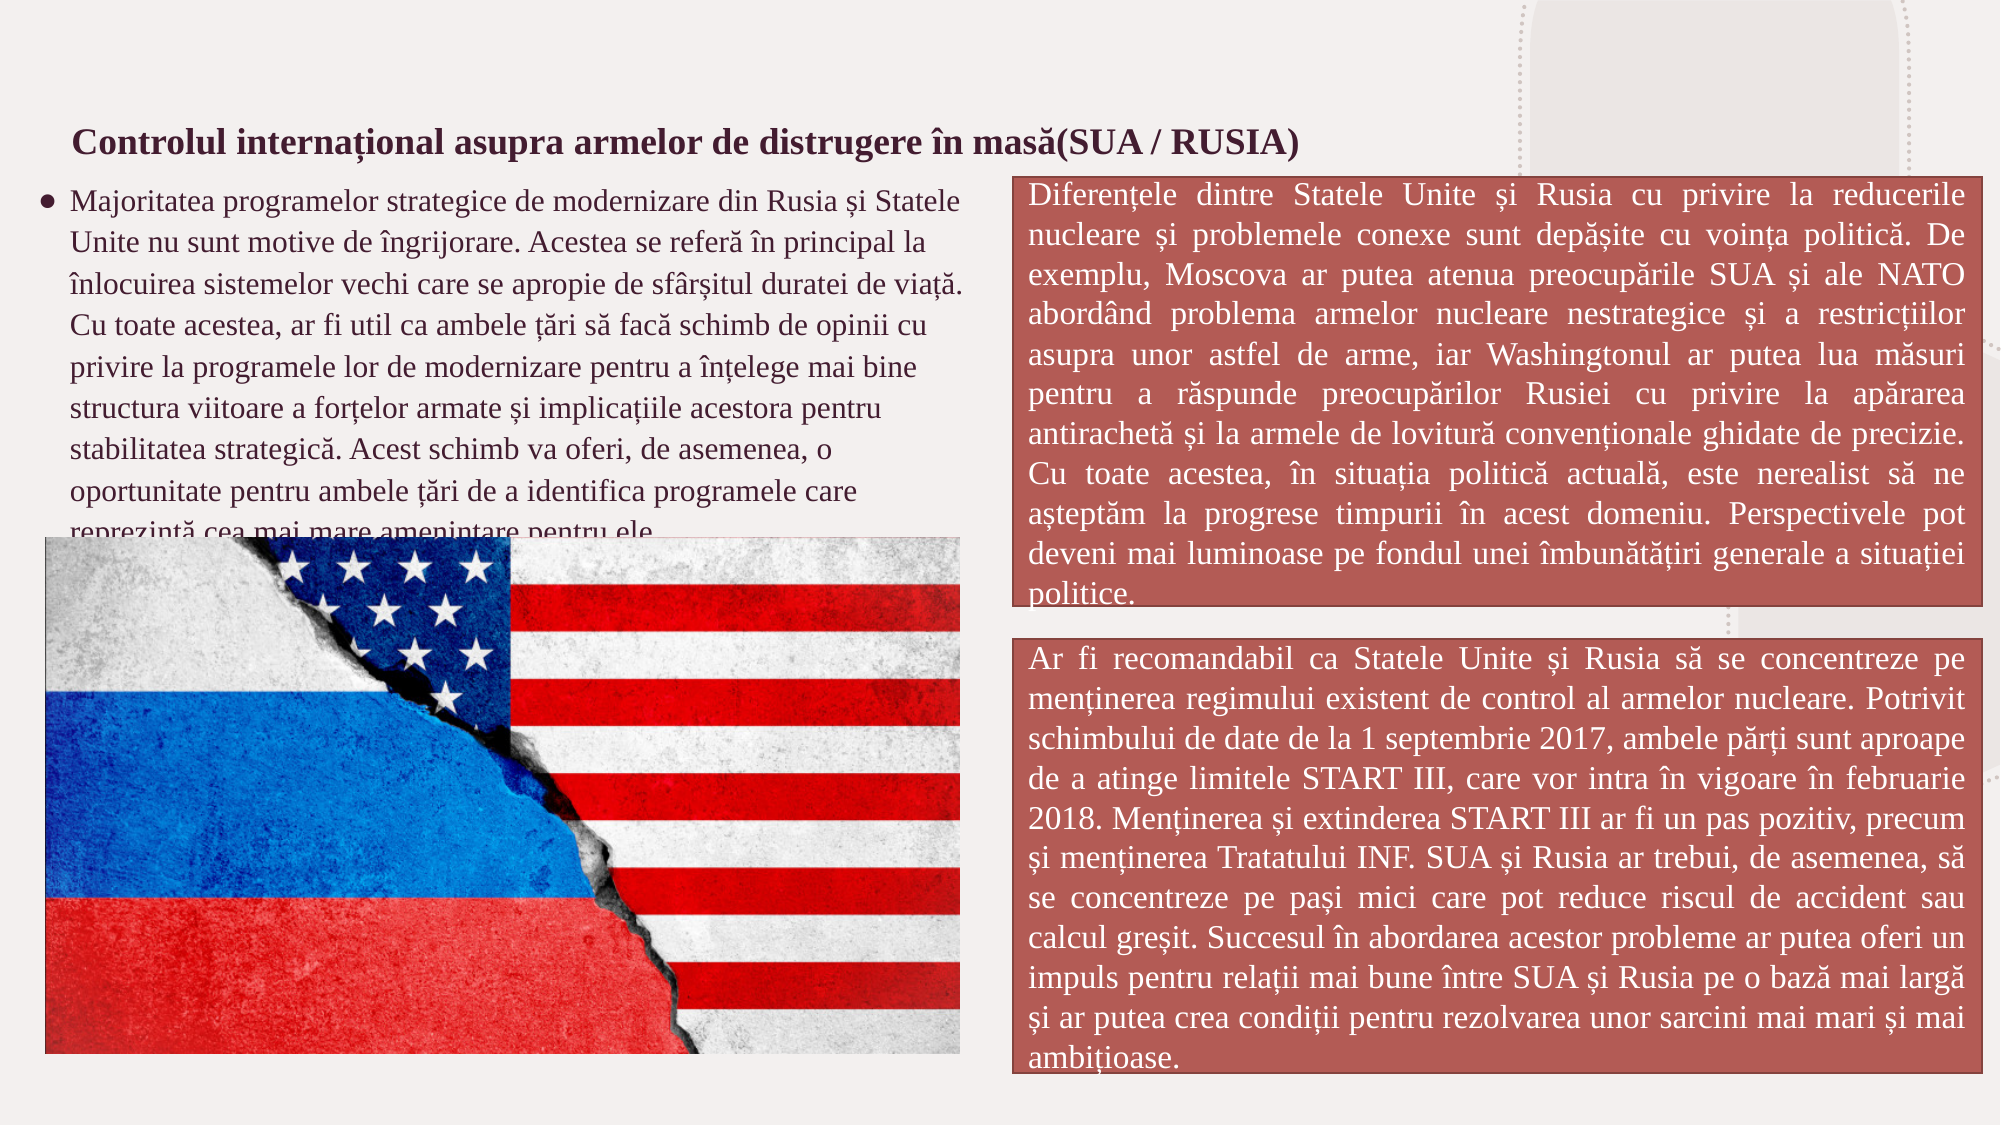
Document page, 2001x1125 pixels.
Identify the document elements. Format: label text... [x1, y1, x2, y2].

picture [45, 537, 960, 1054]
text_box Diferențele dintre Statele Unite și Rusia cu privire la reducerile nucleare și problemele conexe sunt depășite cu voința politică. De exemplu, Moscova ar putea atenua preocupările SUA și ale NATO abordând problema armelor nucleare nestrategice și a restricțiilor asupra unor astfel de arme, iar Washingtonul ar putea lua măsuri pentru a răspunde preocupărilor Rusiei cu privire la apărarea antirachetă și la armele de lovitură convenționale ghidate de precizie. Cu toate acestea, în situația politică actuală, este nerealist să ne așteptăm la progrese timpurii în acest domeniu. Perspectivele pot deveni mai luminoase pe fondul unei îmbunătățiri generale a situației politice. [1012, 176, 1983, 607]
text_box Ar fi recomandabil ca Statele Unite și Rusia să se concentreze pe menținerea regimului existent de control al armelor nucleare. Potrivit schimbului de date de la 1 septembrie 2017, ambele părți sunt aproape de a atinge limitele START III, care vor intra în vigoare în februarie 2018. Menținerea și extinderea START III ar fi un pas pozitiv, precum și menținerea Tratatului INF. SUA și Rusia ar trebui, de asemenea, să se concentreze pe pași mici care pot reduce riscul de accident sau calcul greșit. Succesul în abordarea acestor probleme ar putea oferi un impuls pentru relații mai bune între SUA și Rusia pe o bază mai largă și ar putea crea condiții pentru rezolvarea unor sarcini mai mari și mai ambițioase. [1012, 638, 1983, 1074]
list Majoritatea programelor strategice de modernizare din Rusia și Statele Unite nu sunt motive de îngrijorare. Acestea se referă în principal la înlocuirea sistemelor vechi care se apropie de sfârșitul duratei de viață. Cu toate acestea, ar fi util ca ambele țări să facă schimb de opinii cu privire la programele lor de modernizare pentru a înțelege mai bine structura viitoare a forțelor armate și implicațiile acestora pentru stabilitatea strategică. Acest schimb va oferi, de asemenea, o oportunitate pentru ambele țări de a identifica programele care reprezintă cea mai mare amenințare pentru ele. [17, 168, 987, 563]
title Controlul internațional asupra armelor de distrugere în masă(SUA / RUSIA) [56, 52, 1546, 227]
